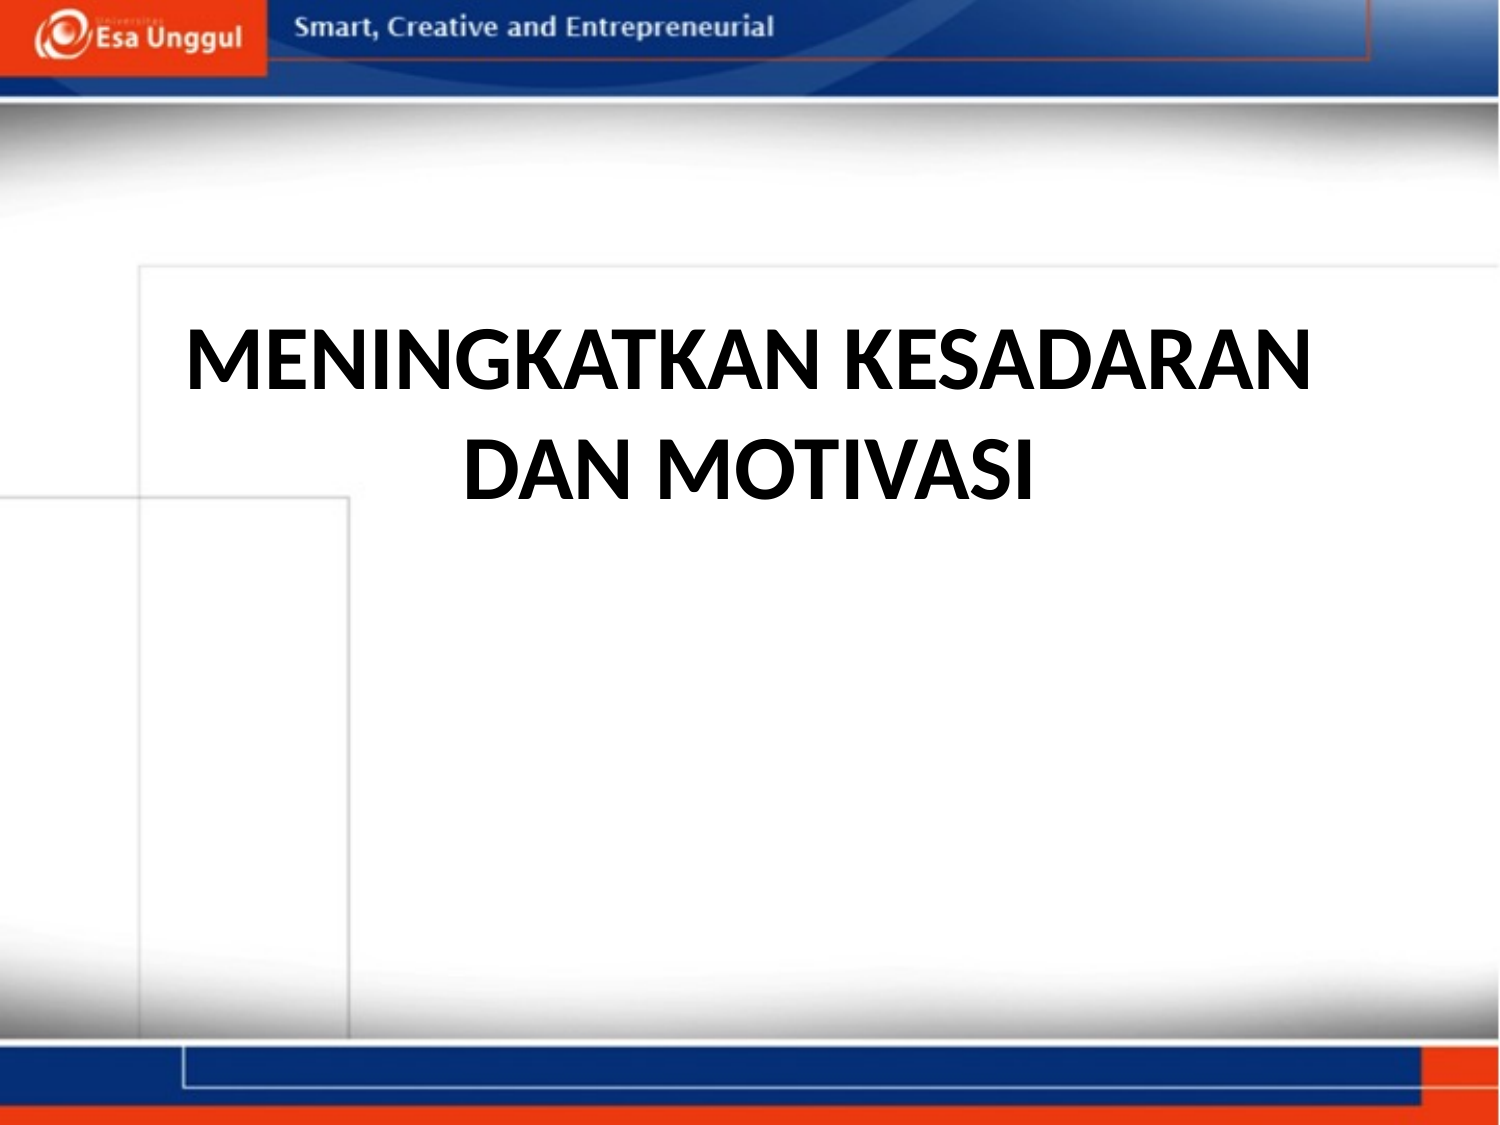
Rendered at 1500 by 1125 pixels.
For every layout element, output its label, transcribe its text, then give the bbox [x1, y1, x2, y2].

picture [0, 0, 1500, 1125]
title MENINGKATKAN KESADARAN DAN MOTIVASI [112, 287, 1388, 529]
